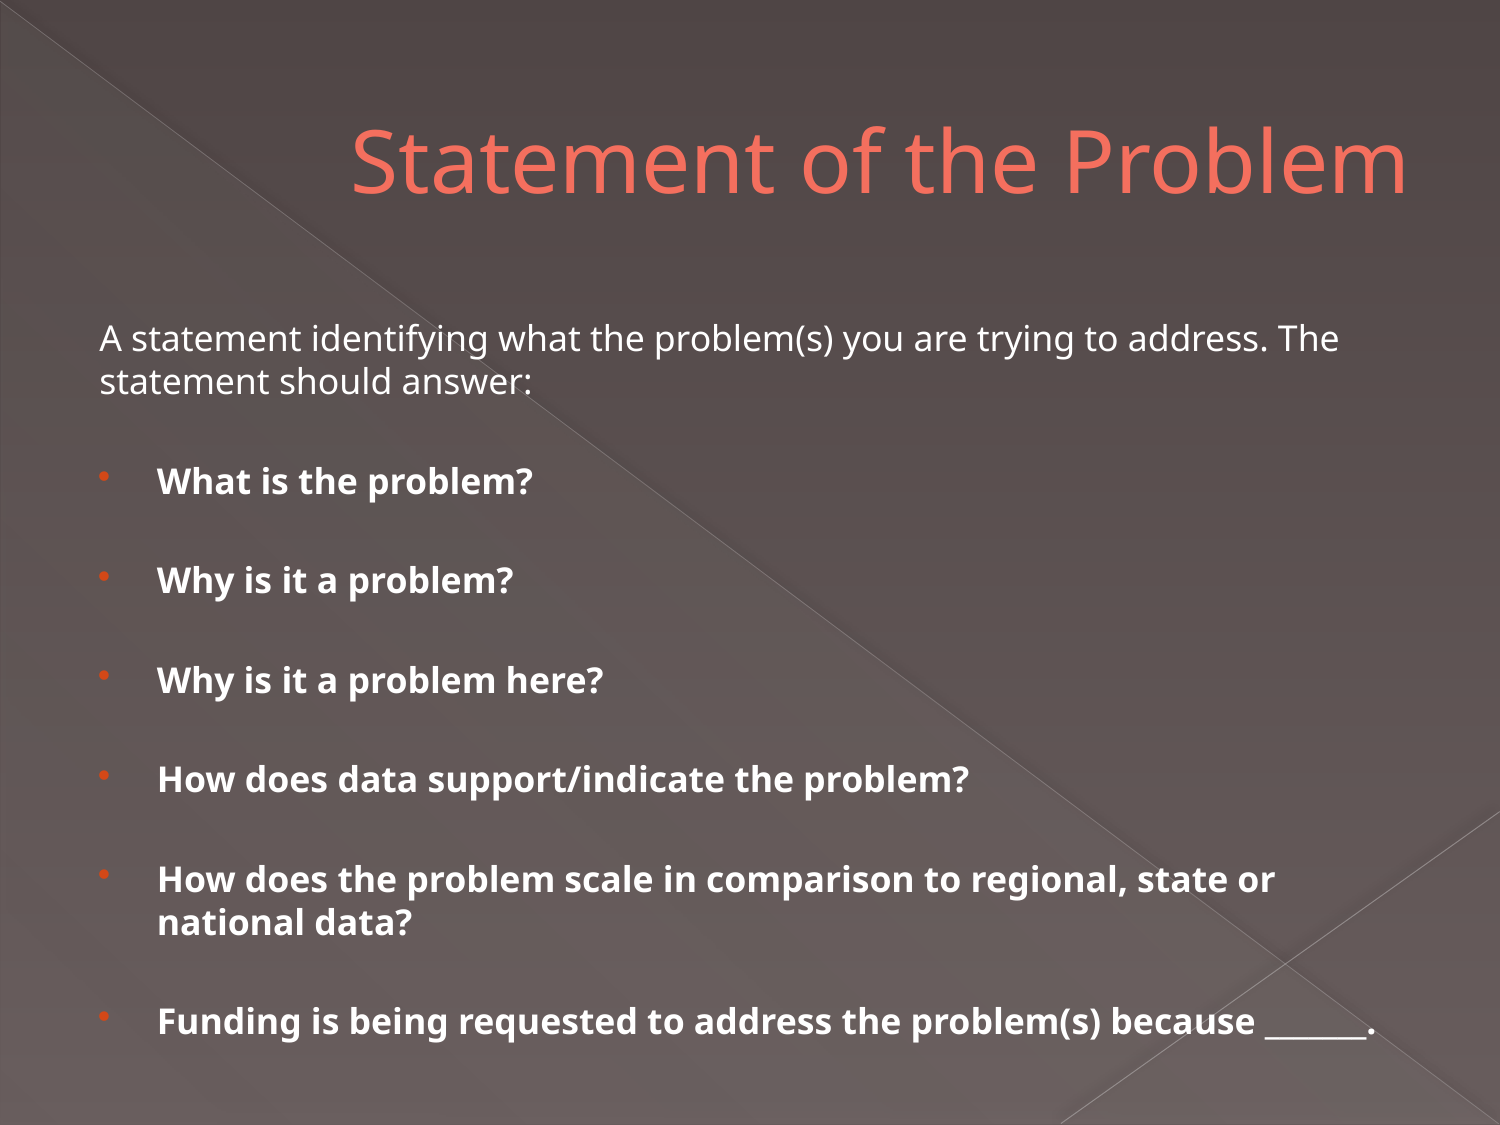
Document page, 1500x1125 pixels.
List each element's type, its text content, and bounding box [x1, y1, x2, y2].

list A statement identifying what the problem(s) you are trying to address. The statement should answer: What is the problem? Why is it a problem? Why is it a problem here? How does data support/indicate the problem? How does the problem scale in comparison to regional, state or national data? Funding is being requested to address the problem(s) because _______. [75, 308, 1425, 1059]
title Statement of the Problem [75, 43, 1425, 274]
